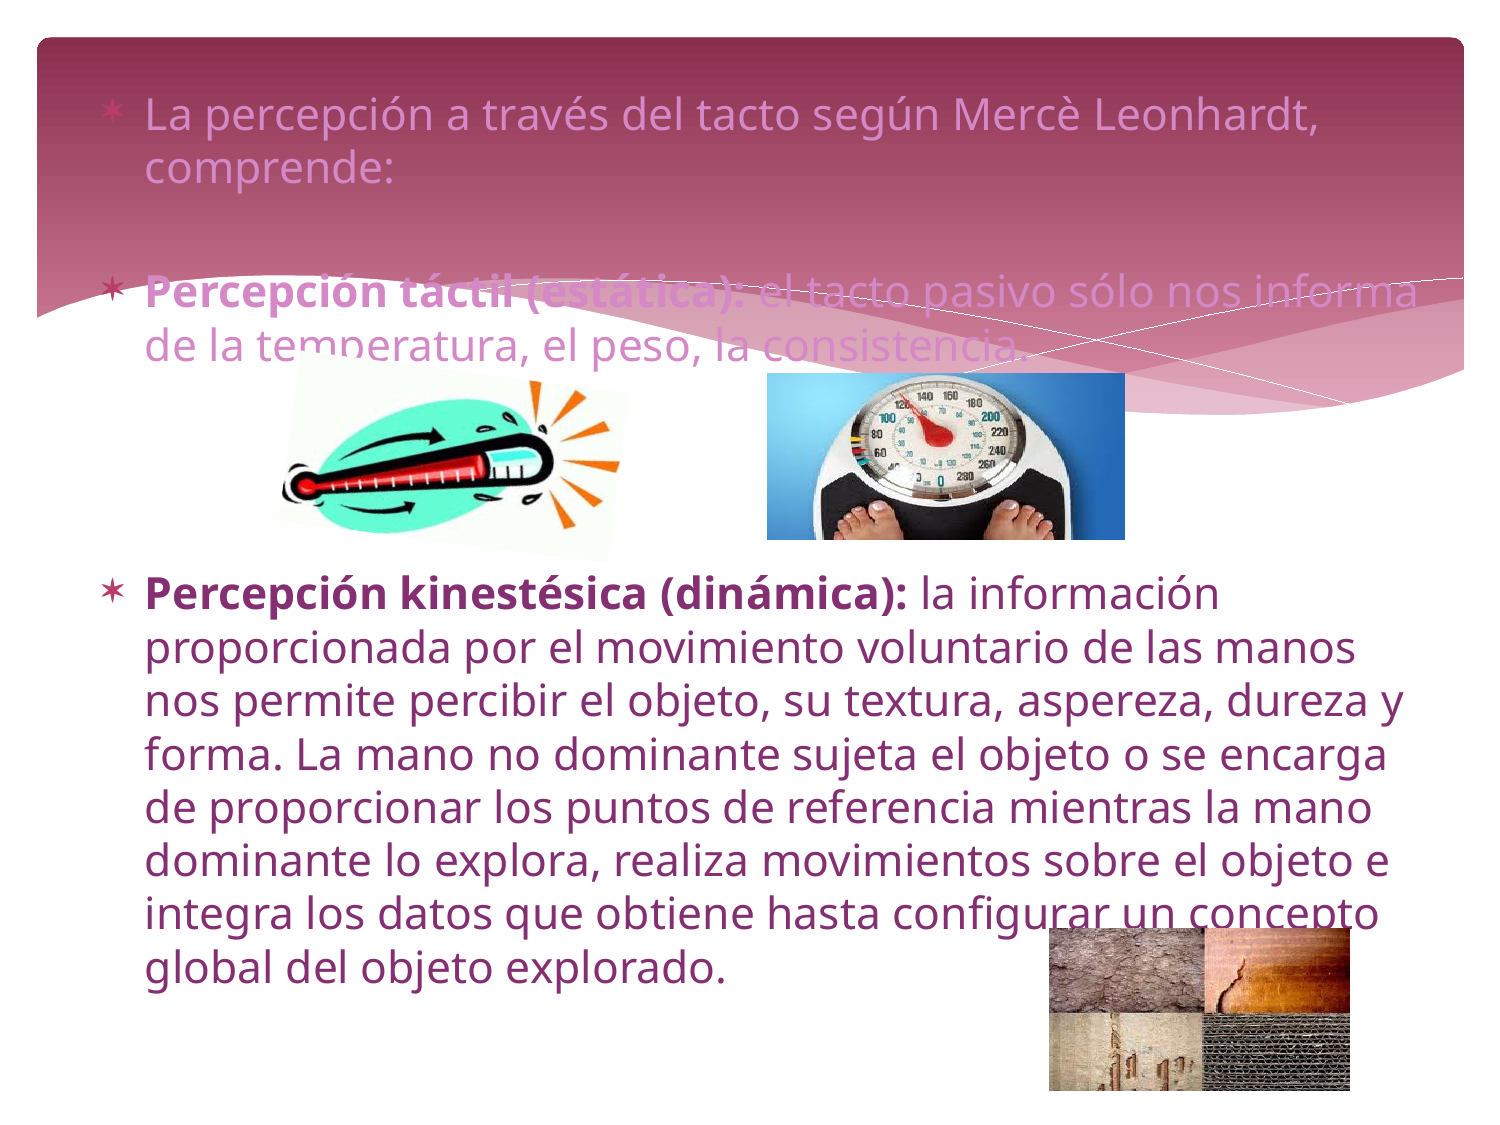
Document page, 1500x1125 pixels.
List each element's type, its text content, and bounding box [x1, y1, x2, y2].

picture [279, 291, 628, 623]
picture [767, 373, 1126, 541]
picture [1049, 928, 1350, 1091]
list La percepción a través del tacto según Mercè Leonhardt, comprende: Percepción táctil (estática): el tacto pasivo sólo nos informa de la temperatura, el peso, la consistencia. Percepción kinestésica (dinámica): la información proporcionada por el movimiento voluntario de las manos nos permite percibir el objeto, su textura, aspereza, dureza y forma. La mano no dominante sujeta el objeto o se encarga de proporcionar los puntos de referencia mientras la mano dominante lo explora, realiza movimientos sobre el objeto e integra los datos que obtiene hasta configurar un concepto global del objeto explorado. [86, 78, 1437, 1000]
